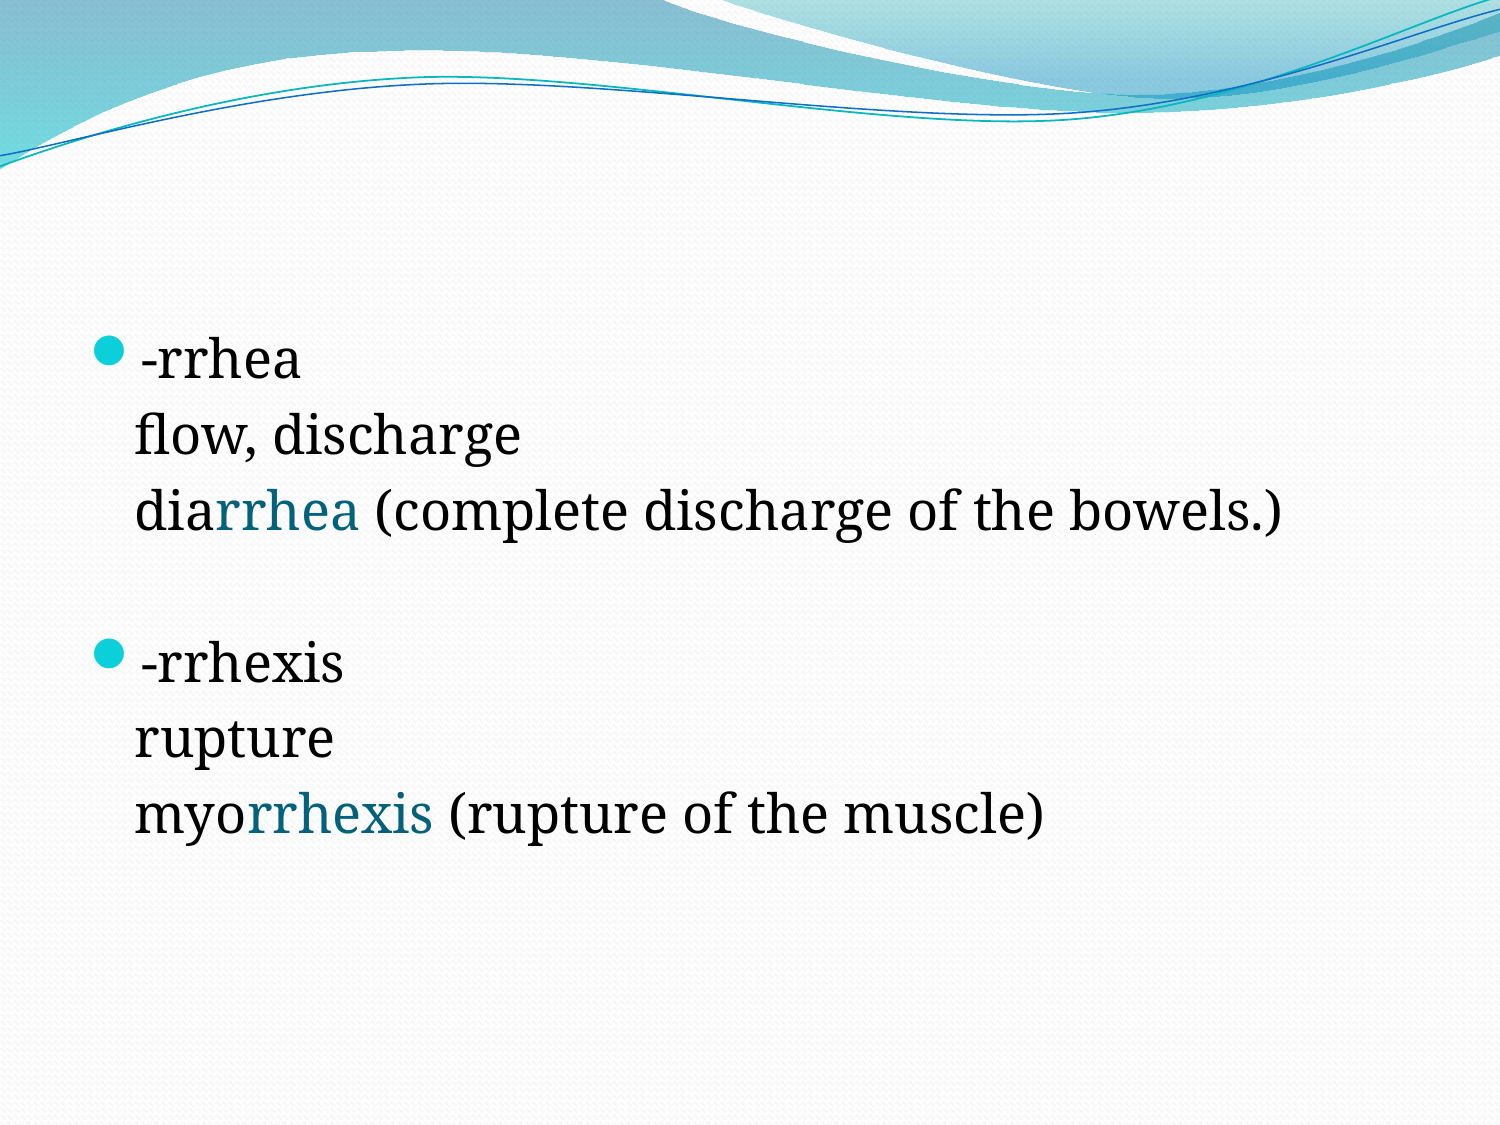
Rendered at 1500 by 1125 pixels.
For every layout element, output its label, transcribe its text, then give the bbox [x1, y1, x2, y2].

list -rrhea flow, discharge diarrhea (complete discharge of the bowels.) -rrhexis rupture myorrhexis (rupture of the muscle) [75, 317, 1425, 1038]
